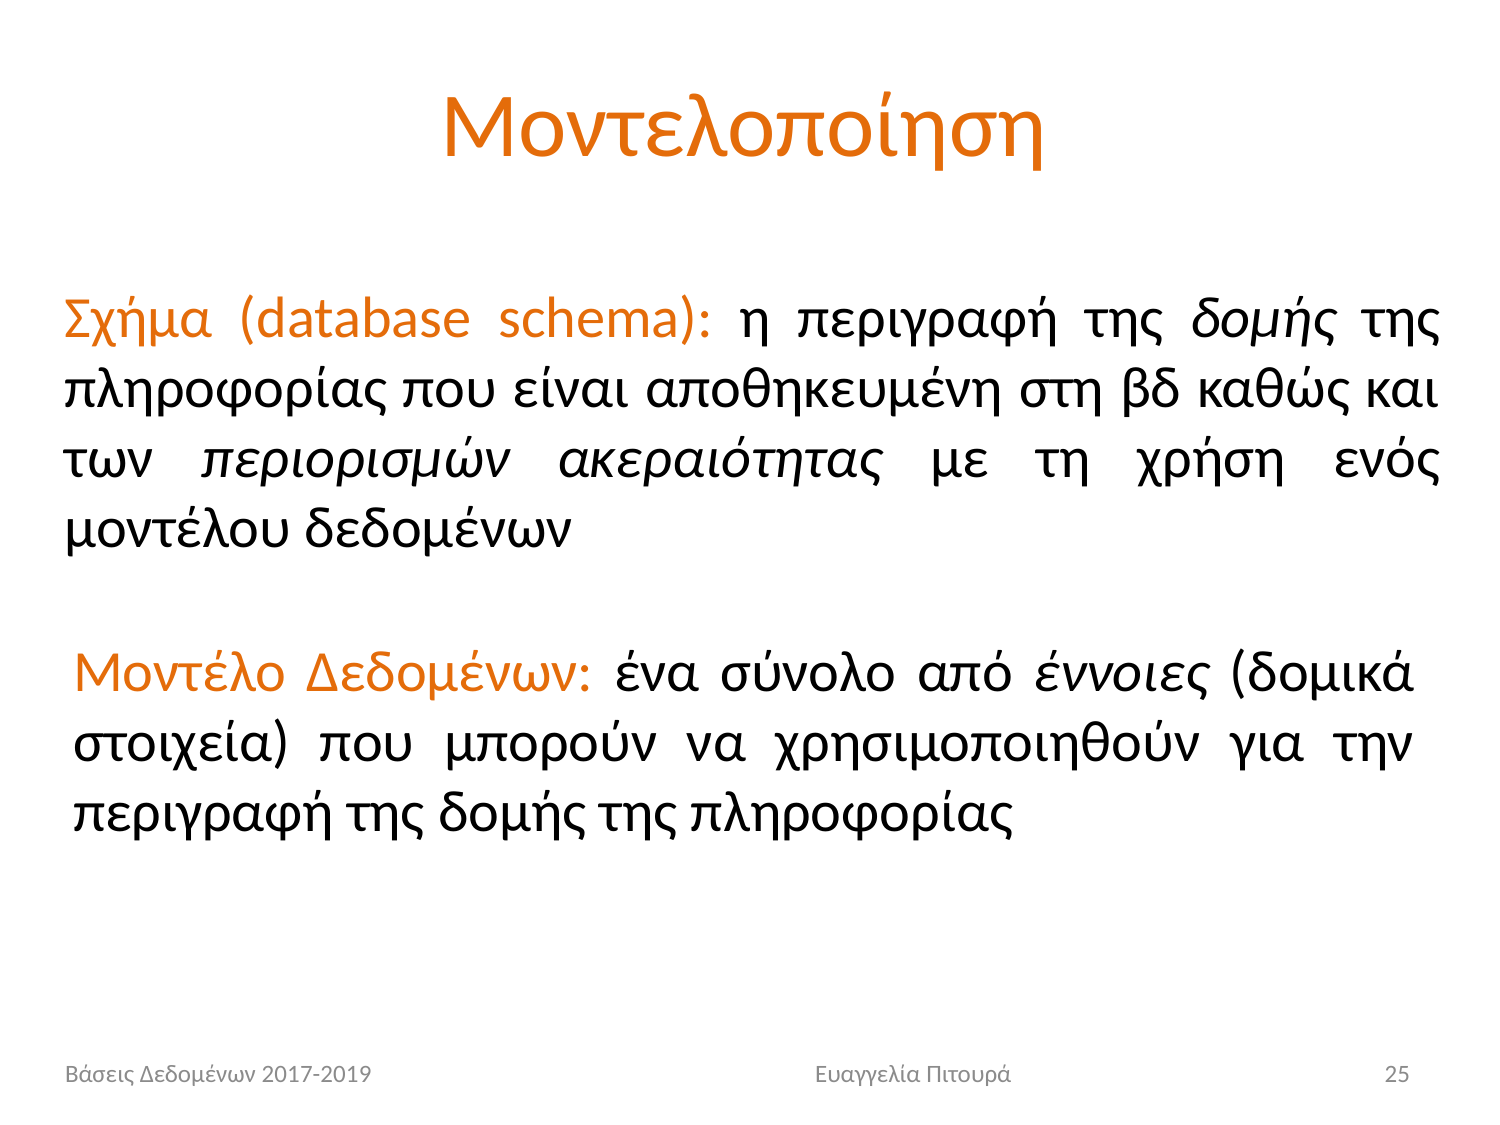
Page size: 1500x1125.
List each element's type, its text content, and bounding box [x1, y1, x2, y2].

text_box Μοντέλο Δεδομένων: ένα σύνολο από έννοιες (δομικά στοιχεία) που μπορούν να χρησιμοποιηθούν για την περιγραφή της δομής της πληροφορίας [58, 625, 1430, 851]
title Μοντελοποίηση [68, 26, 1419, 214]
text_box Σχήμα (database schema): η περιγραφή της δομής της πληροφορίας που είναι αποθηκευμένη στη βδ καθώς και των περιορισμών ακεραιότητας με τη χρήση ενός μοντέλου δεδομένων [50, 272, 1456, 567]
footer Βάσεις Δεδομένων 2017-2019 Ευαγγελία Πιτουρά [50, 1042, 1230, 1103]
slide_number 25 [1230, 1042, 1425, 1103]
